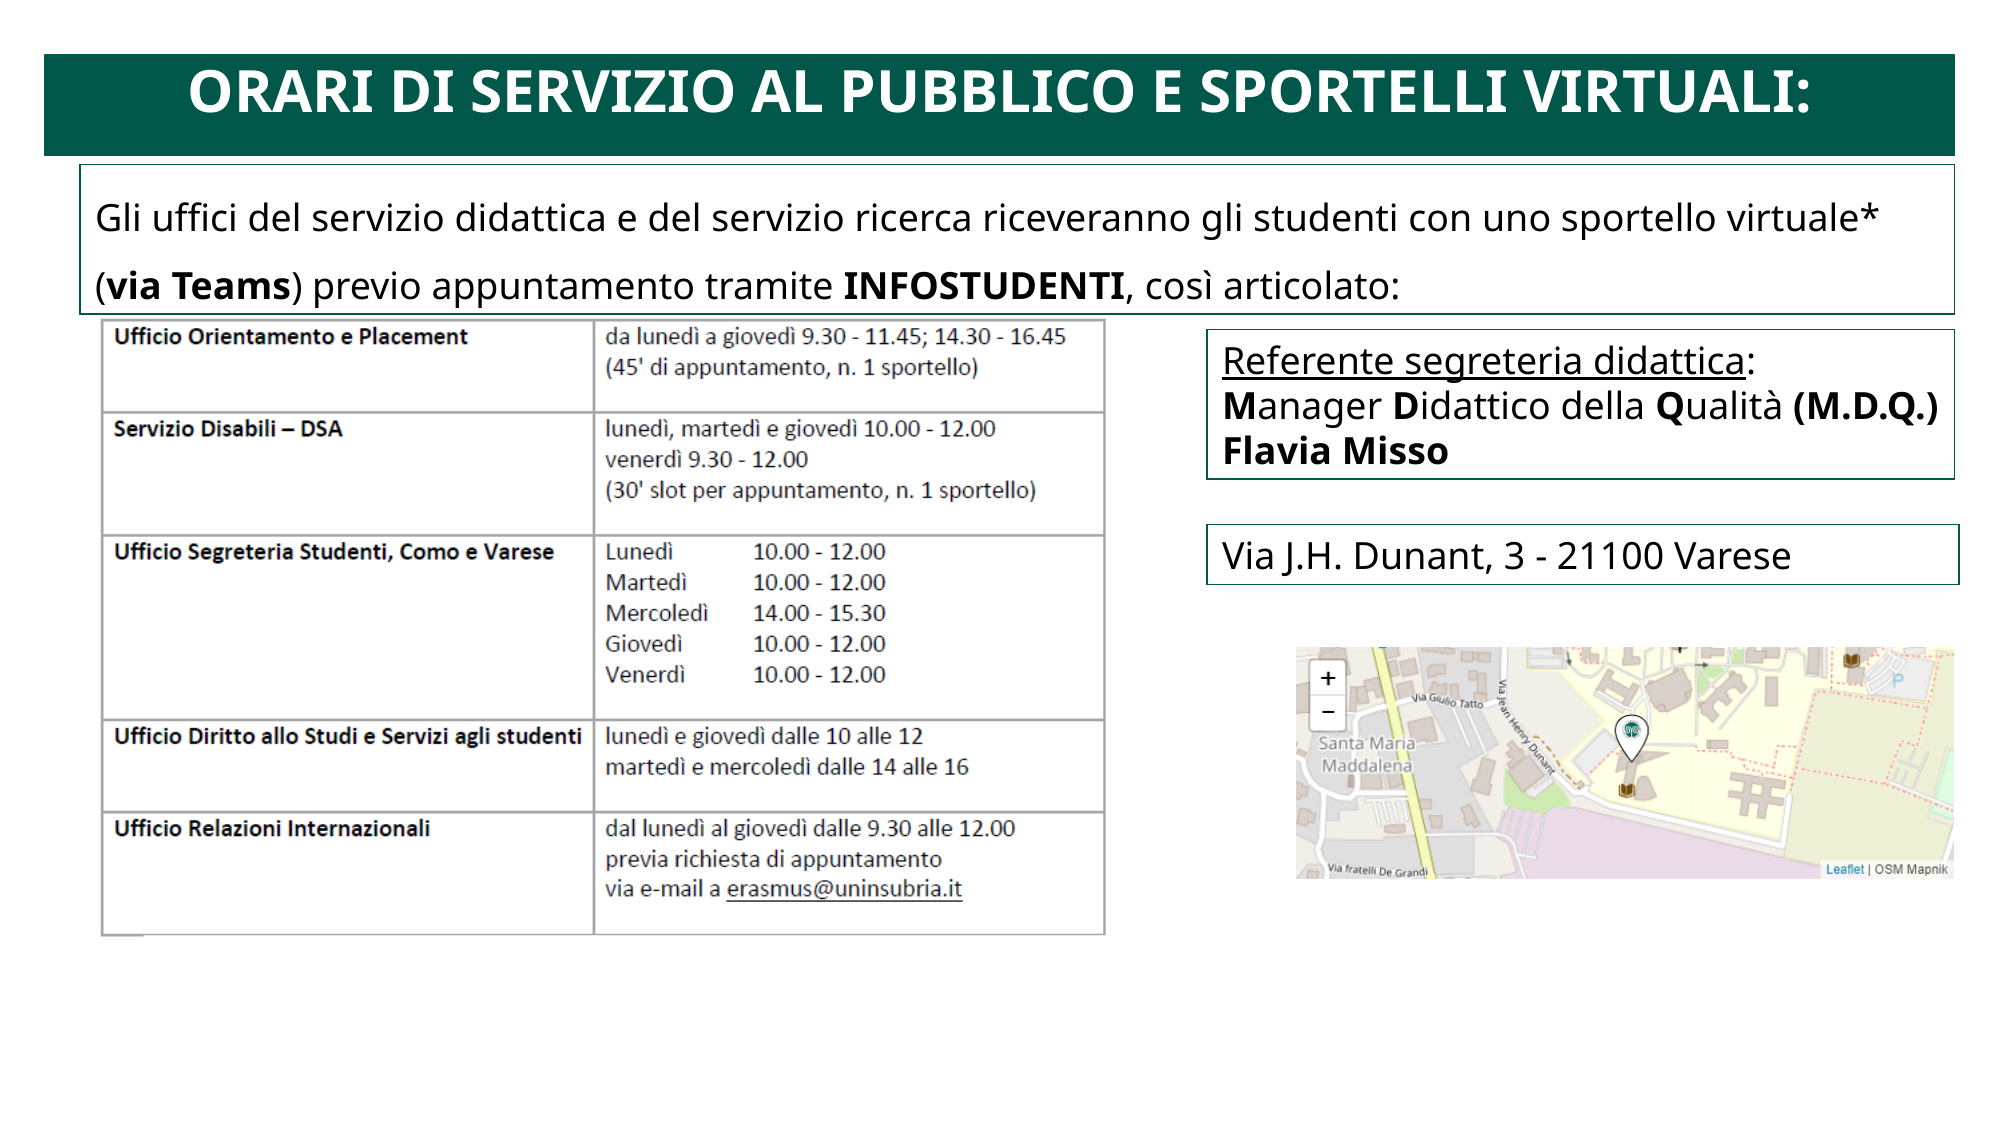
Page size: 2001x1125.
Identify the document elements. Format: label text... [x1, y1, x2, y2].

picture [97, 315, 1110, 938]
text_box Referente segreteria didattica: Manager Didattico della Qualità (M.D.Q.) Flavia Misso [1207, 329, 1955, 480]
text_box Via J.H. Dunant, 3 - 21100 Varese [1207, 524, 1960, 585]
text_box Gli uffici del servizio didattica e del servizio ricerca riceveranno gli studenti con uno sportello virtuale* (via Teams) previo appuntamento tramite INFOSTUDENTI, così articolato: [80, 164, 1955, 315]
picture [1295, 645, 1955, 882]
subtitle ORARI DI SERVIZIO AL PUBBLICO E SPORTELLI VIRTUALI: [45, 55, 1955, 156]
